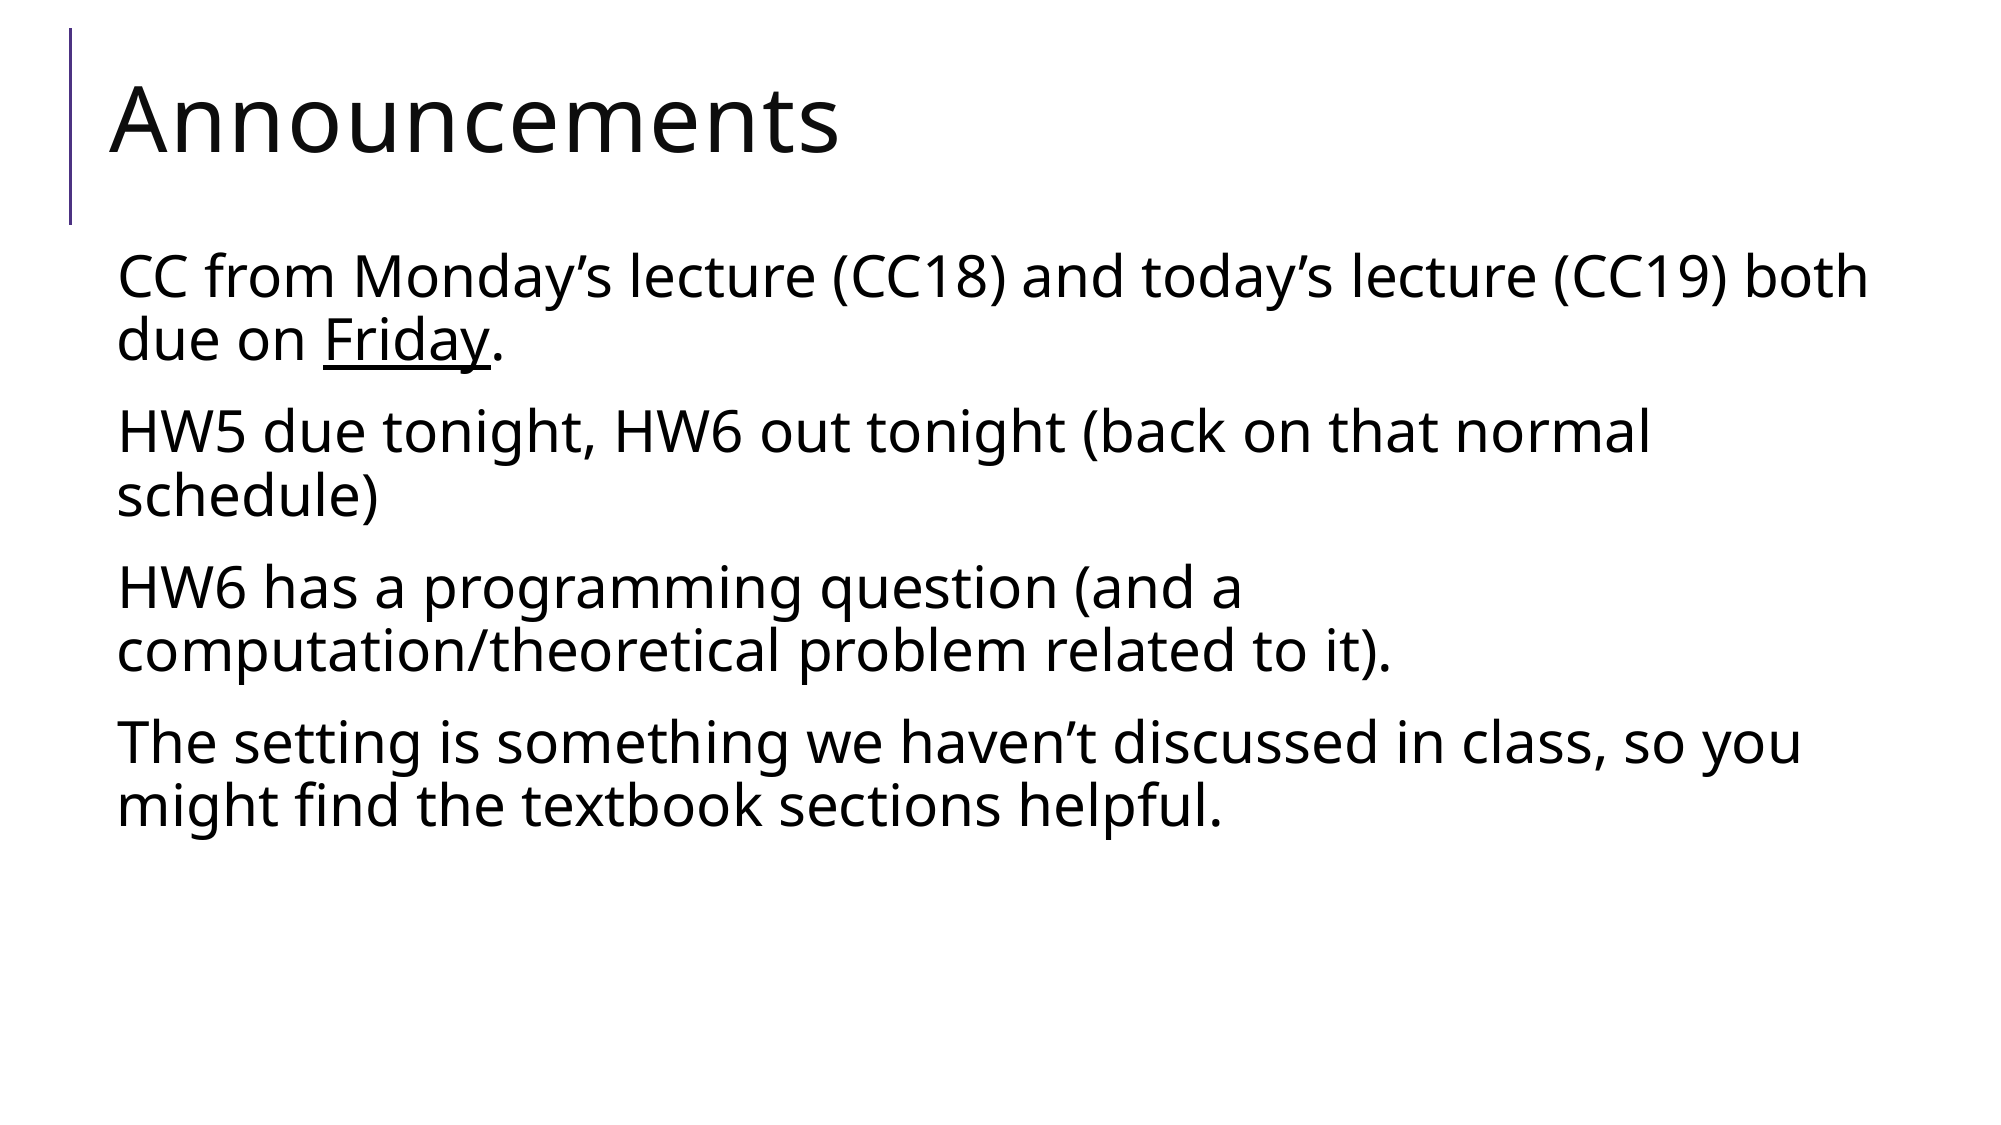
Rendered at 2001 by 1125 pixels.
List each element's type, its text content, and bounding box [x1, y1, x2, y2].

title Announcements [94, 43, 1930, 210]
list CC from Monday’s lecture (CC18) and today’s lecture (CC19) both due on Friday. HW5 due tonight, HW6 out tonight (back on that normal schedule) HW6 has a programming question (and a computation/theoretical problem related to it). The setting is something we haven’t discussed in class, so you might find the textbook sections helpful. [94, 240, 1930, 1035]
